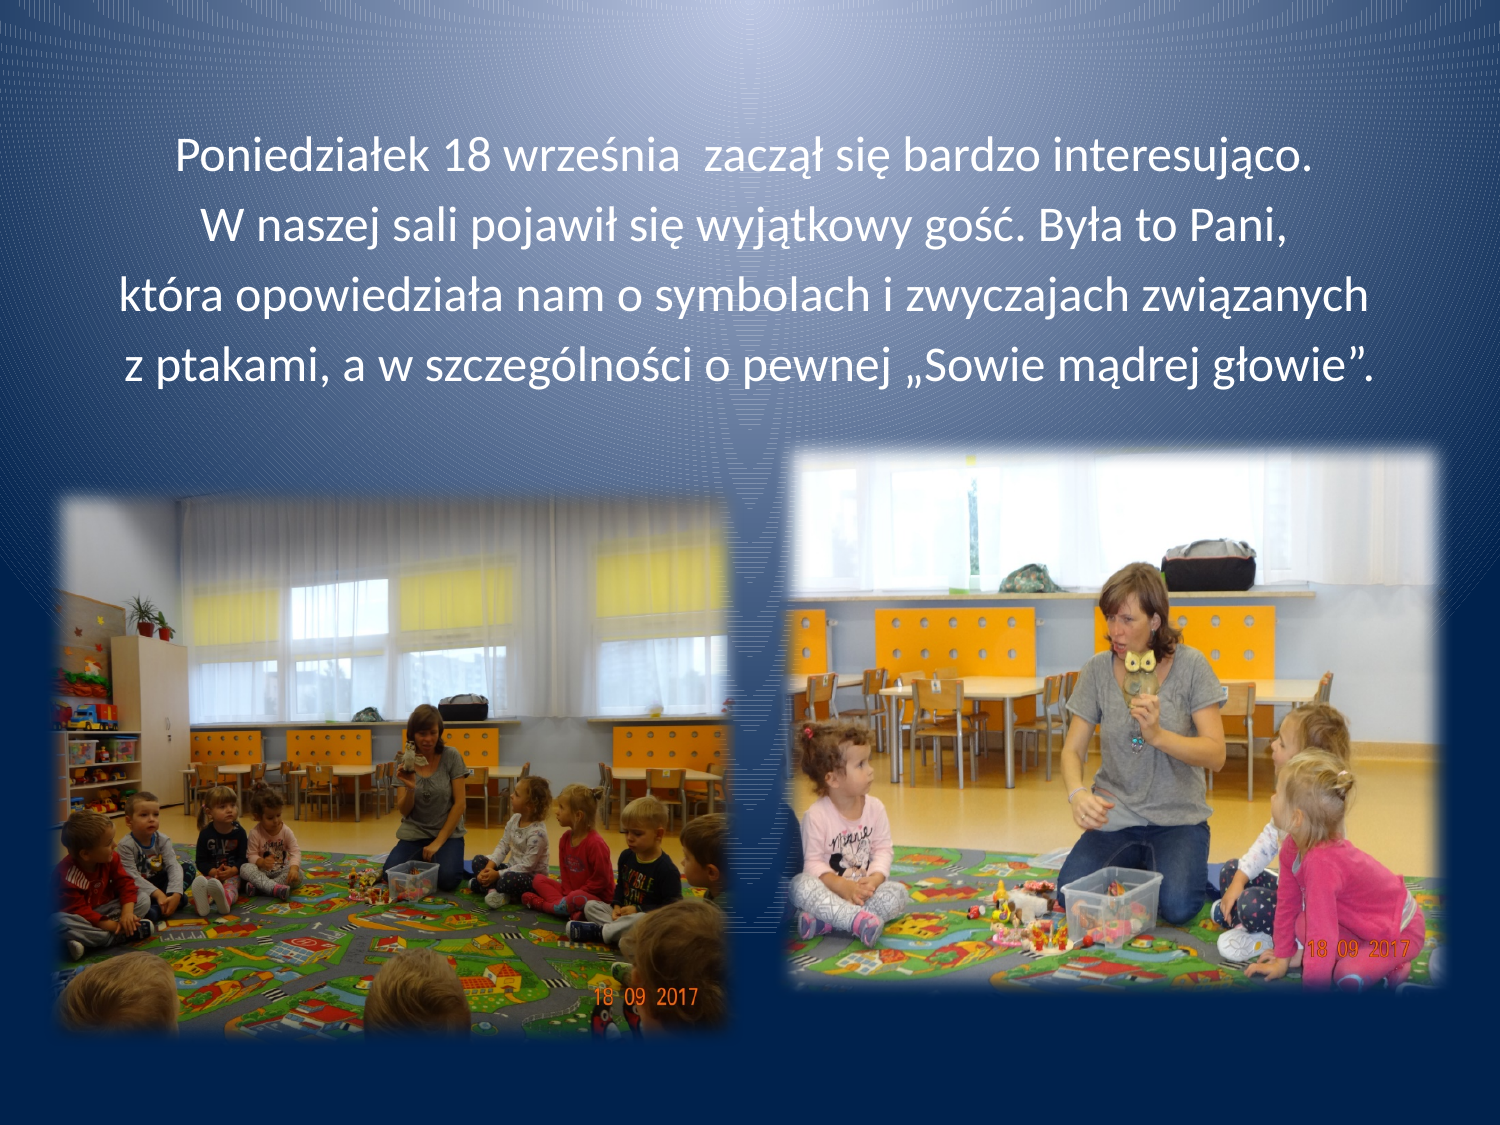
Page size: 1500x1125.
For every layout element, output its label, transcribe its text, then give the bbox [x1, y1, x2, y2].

picture [773, 432, 1454, 1000]
list Poniedziałek 18 września zaczął się bardzo interesująco. W naszej sali pojawił się wyjątkowy gość. Była to Pani, która opowiedziała nam o symbolach i zwyczajach związanych z ptakami, a w szczególności o pewnej „Sowie mądrej głowie”. [75, 113, 1425, 1005]
picture [43, 479, 745, 1048]
